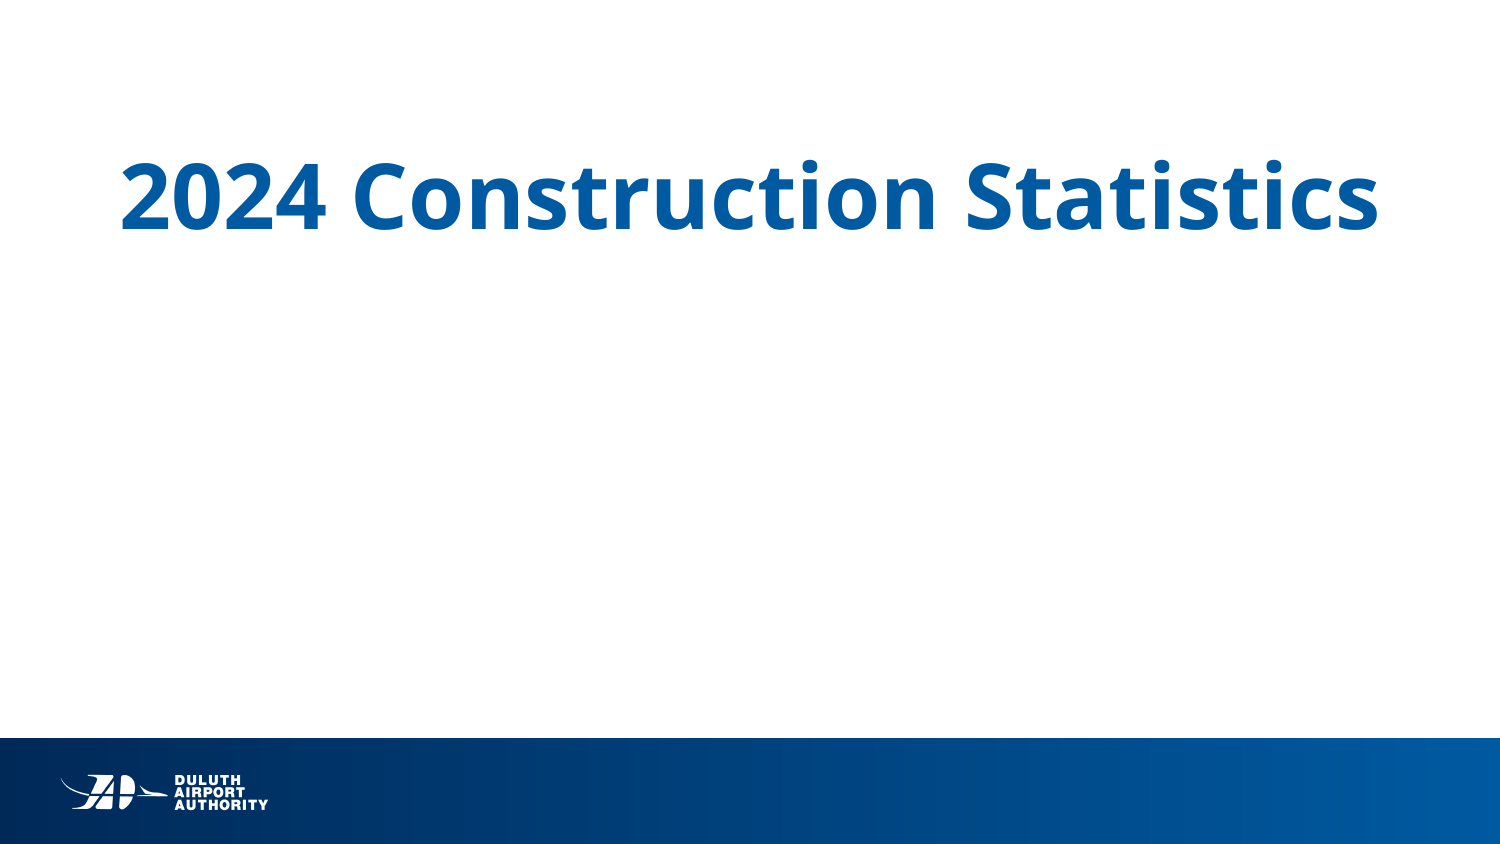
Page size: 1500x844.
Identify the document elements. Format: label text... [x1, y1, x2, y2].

picture [51, 763, 285, 821]
title 2024 Construction Statistics [51, 122, 1449, 263]
